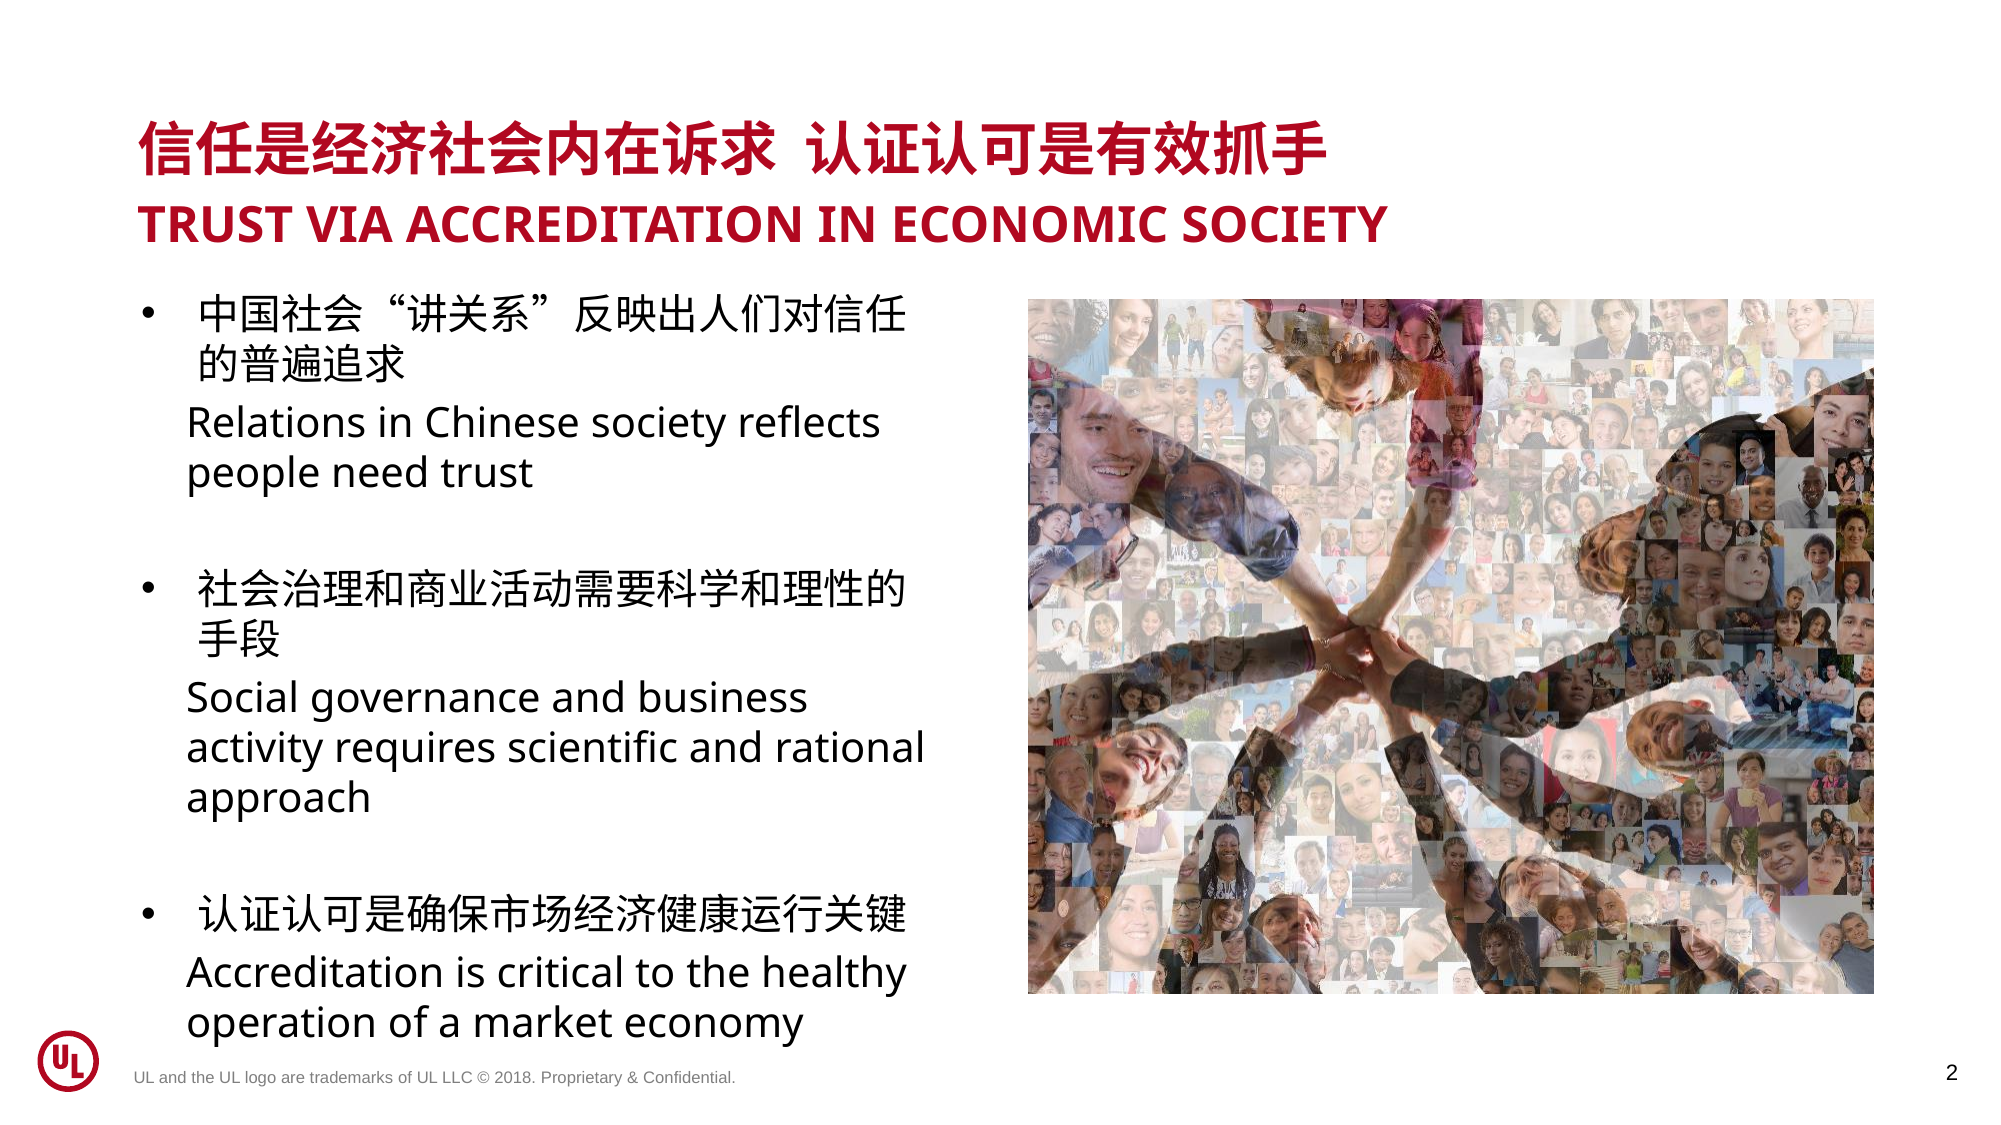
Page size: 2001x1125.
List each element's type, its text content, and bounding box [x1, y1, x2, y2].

picture [1027, 299, 1874, 994]
list 中国社会“讲关系”反映出人们对信任的普遍追求 Relations in Chinese society reflects people need trust 社会治理和商业活动需要科学和理性的手段 Social governance and business activity requires scientific and rational approach 认证认可是确保市场经济健康运行关键 Accreditation is critical to the healthy operation of a market economy [126, 280, 952, 1073]
list 信任是经济社会内在诉求 认证认可是有效抓手 Trust via accreditation in Economic society [122, 104, 1877, 264]
footer UL and the UL logo are trademarks of UL LLC © 2018. Proprietary & Confidential. [113, 1046, 789, 1095]
slide_number 2 [1873, 1041, 1973, 1102]
